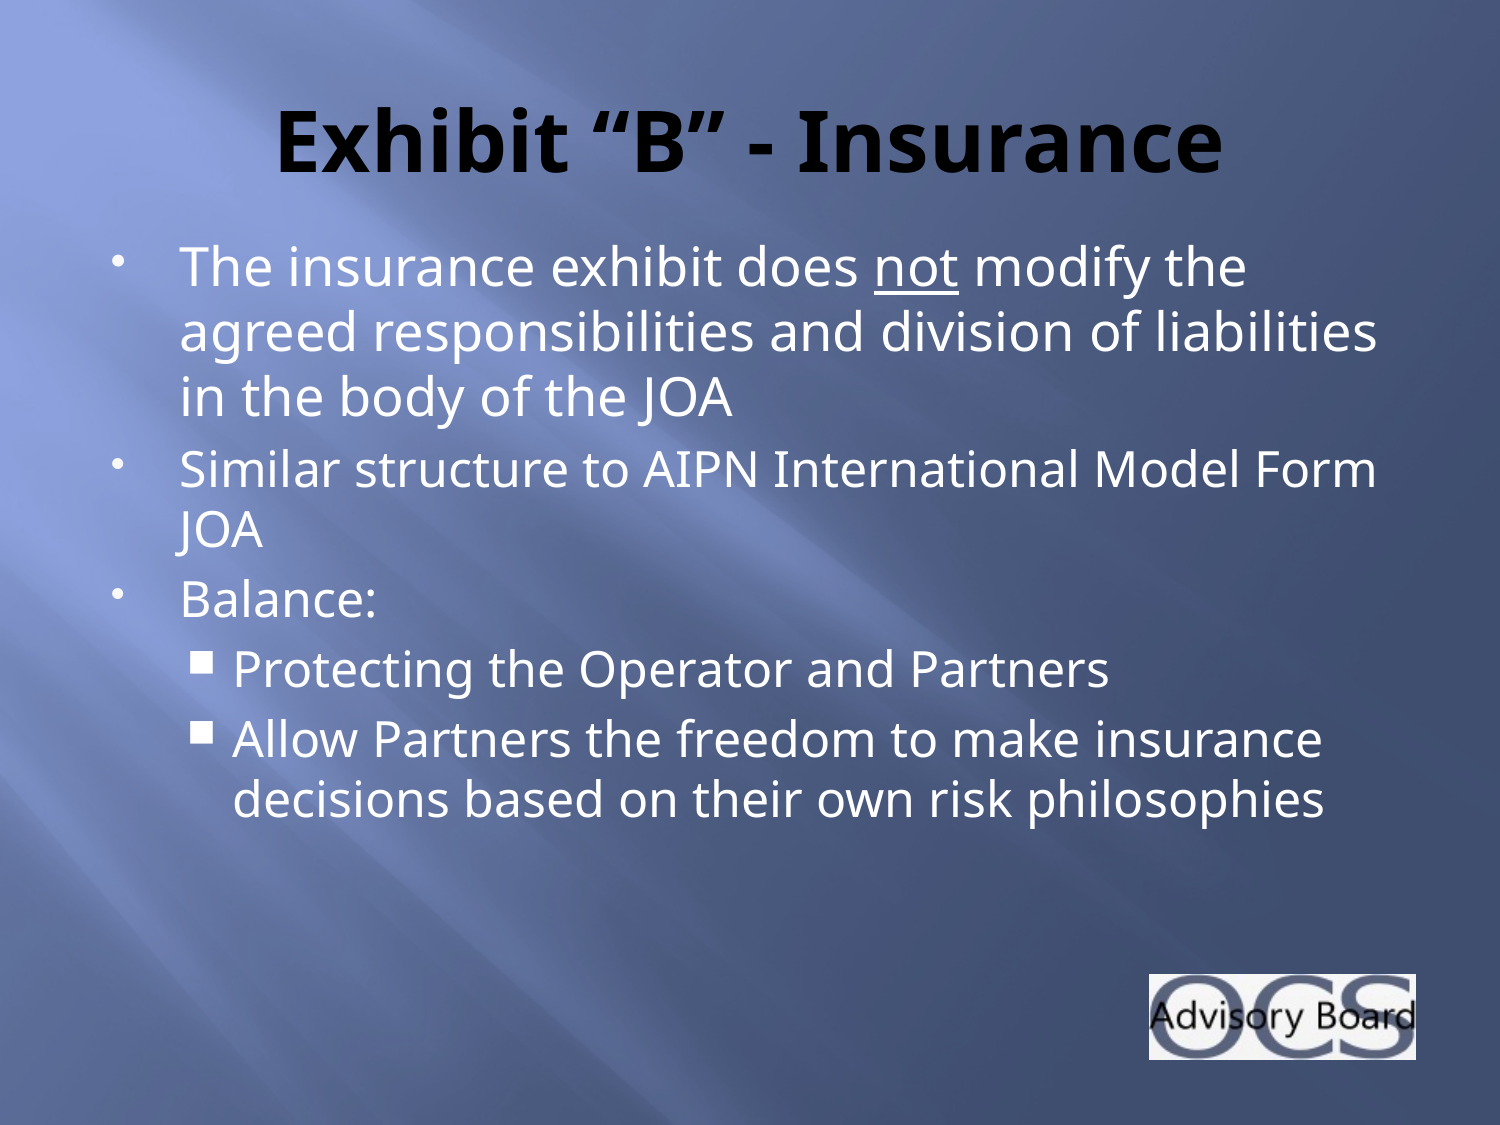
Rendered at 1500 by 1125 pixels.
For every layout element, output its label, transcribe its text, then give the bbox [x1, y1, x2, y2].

picture [1149, 974, 1416, 1060]
list The insurance exhibit does not modify the agreed responsibilities and division of liabilities in the body of the JOA Similar structure to AIPN International Model Form JOA Balance: Protecting the Operator and Partners Allow Partners the freedom to make insurance decisions based on their own risk philosophies [75, 224, 1425, 1035]
title Exhibit “B” - Insurance [75, 45, 1425, 224]
